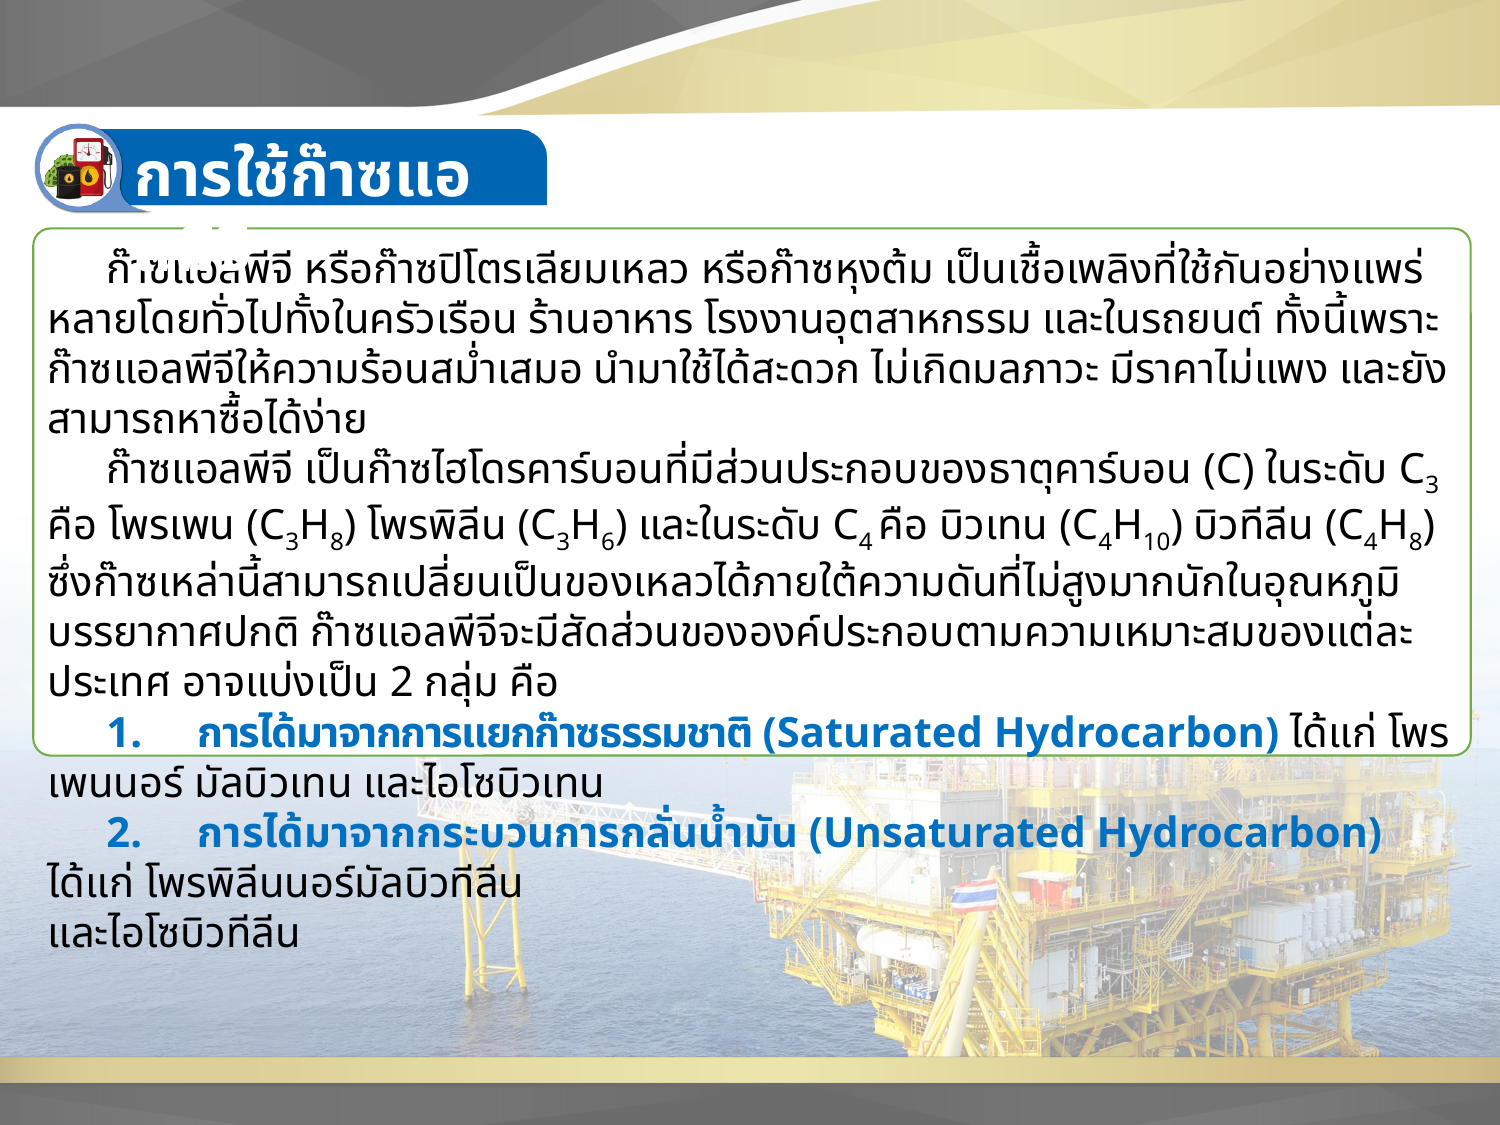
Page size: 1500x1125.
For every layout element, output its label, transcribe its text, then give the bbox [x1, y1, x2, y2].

text_box [495, 227, 1467, 233]
text_box ก๊าซแอลพีจี หรือก๊าซปิโตรเลียมเหลว หรือก๊าซหุงต้ม เป็นเชื้อเพลิงที่ใช้กันอย่างแพร่หลายโดยทั่วไปทั้งในครัวเรือน ร้านอาหาร โรงงานอุตสาหกรรม และในรถยนต์ ทั้งนี้เพราะก๊าซแอลพีจีให้ความร้อนสม่ำเสมอ นำมาใช้ได้สะดวก ไม่เกิดมลภาวะ มีราคาไม่แพง และยังสามารถหาซื้อได้ง่าย ก๊าซแอลพีจี เป็นก๊าซไฮโดรคาร์บอนที่มีส่วนประกอบของธาตุคาร์บอน (C) ในระดับ C3 คือ โพรเพน (C3H8) โพรพิลีน (C3H6) และในระดับ C4 คือ บิวเทน (C4H10) บิวทีลีน (C4H8) ซึ่งก๊าซเหล่านี้สามารถเปลี่ยนเป็นของเหลวได้ภายใต้ความดันที่ไม่สูงมากนักในอุณหภูมิบรรยากาศปกติ ก๊าซแอลพีจีจะมีสัดส่วนขององค์ประกอบตามความเหมาะสมของแต่ละประเทศ อาจแบ่งเป็น 2 กลุ่ม คือ 1. การได้มาจากการแยกก๊าซธรรมชาติ (Saturated Hydrocarbon) ได้แก่ โพรเพนนอร์ มัลบิวเทน และไอโซบิวเทน 2. การได้มาจากกระบวนการกลั่นน้ำมัน (Unsaturated Hydrocarbon) ได้แก่ โพรพิลีนนอร์มัลบิวทีลีน และไอโซบิวทีลีน [32, 233, 1472, 1014]
text_box [37, 227, 120, 233]
picture [33, 122, 547, 214]
text_box การใช้ก๊าซแอลพิจี [120, 214, 495, 291]
